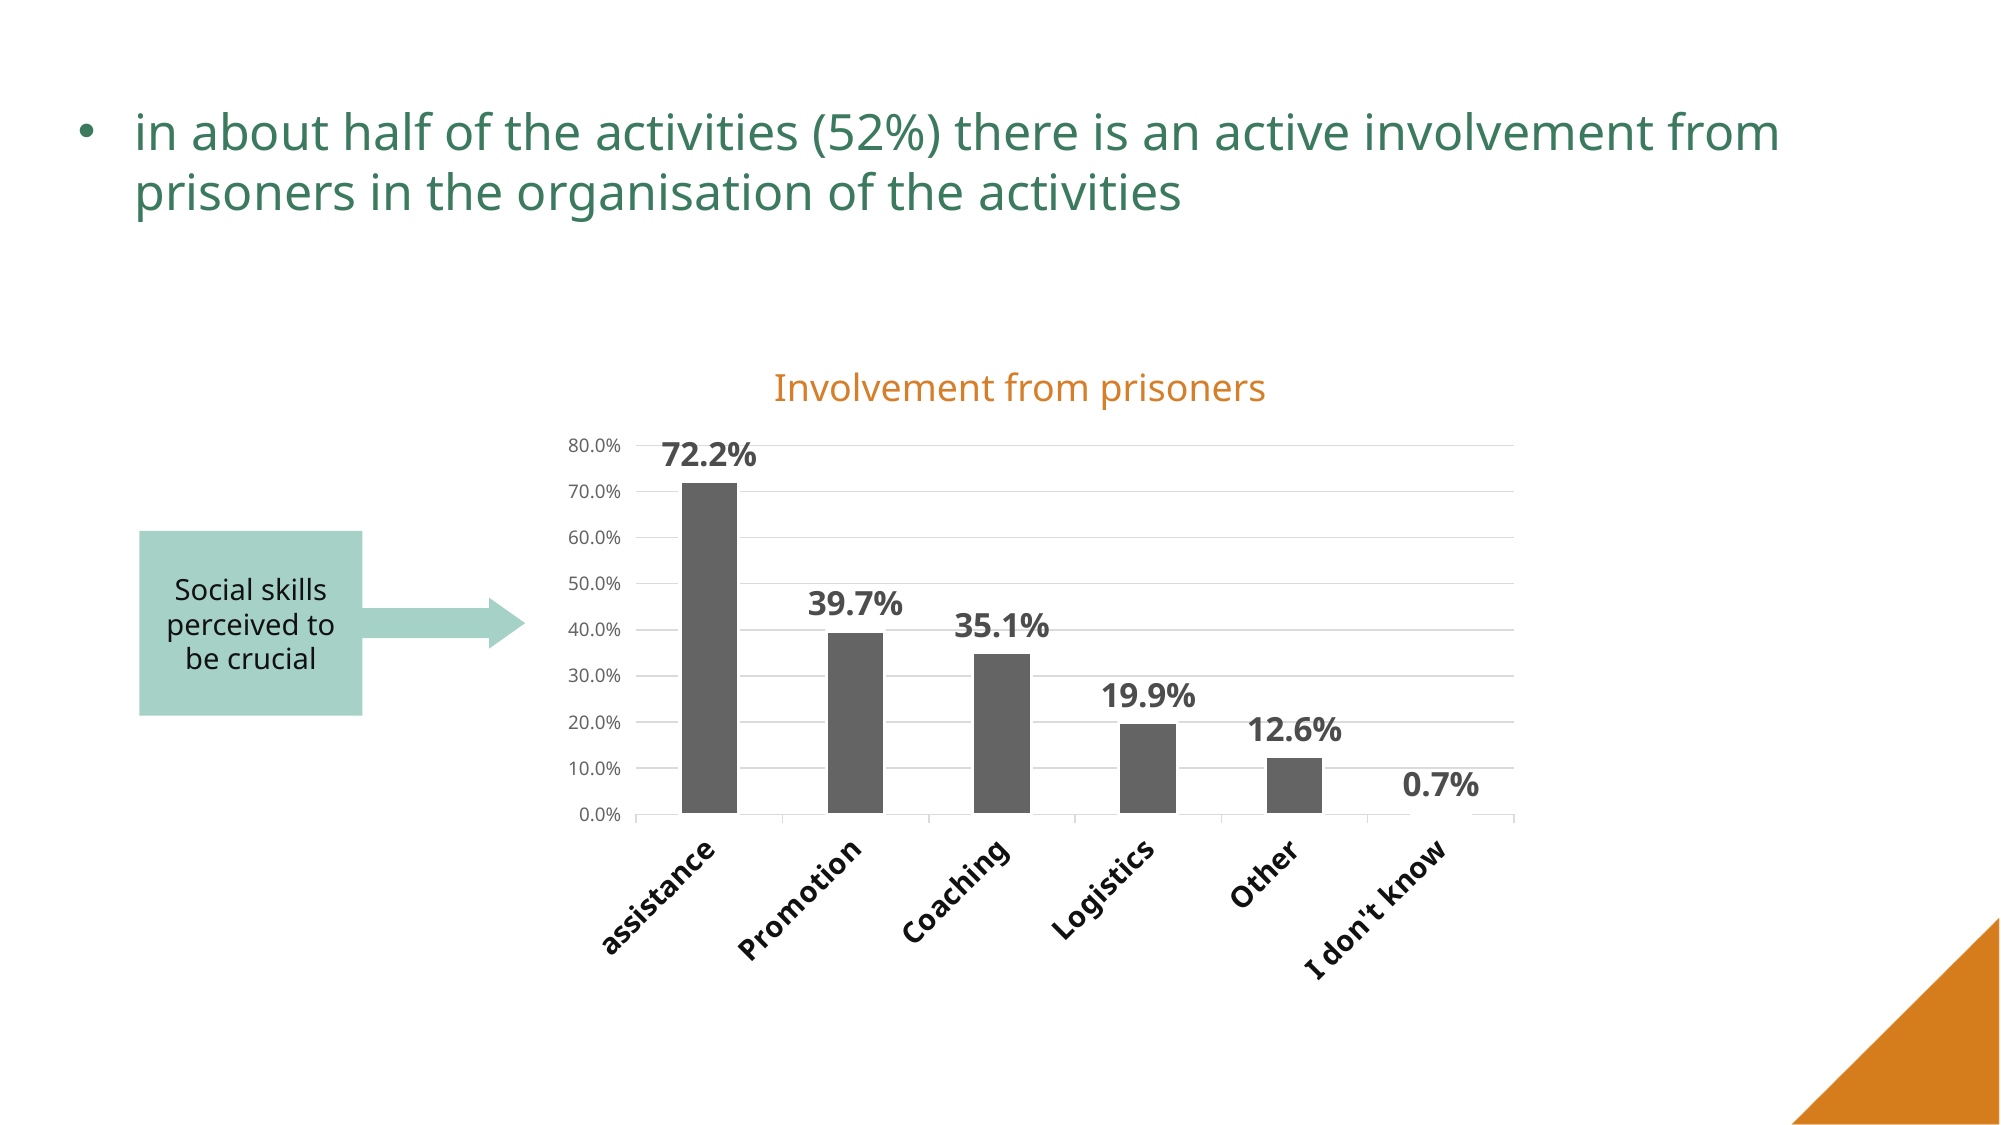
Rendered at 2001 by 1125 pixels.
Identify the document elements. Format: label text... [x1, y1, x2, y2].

chart [548, 420, 1534, 1000]
text_box in about half of the activities (52%) there is an active involvement from prisoners in the organisation of the activities [63, 93, 1937, 229]
picture [1791, 918, 2000, 1125]
text_box Social skills perceived to be crucial [138, 529, 527, 717]
text_box Involvement from prisoners [574, 356, 1467, 416]
